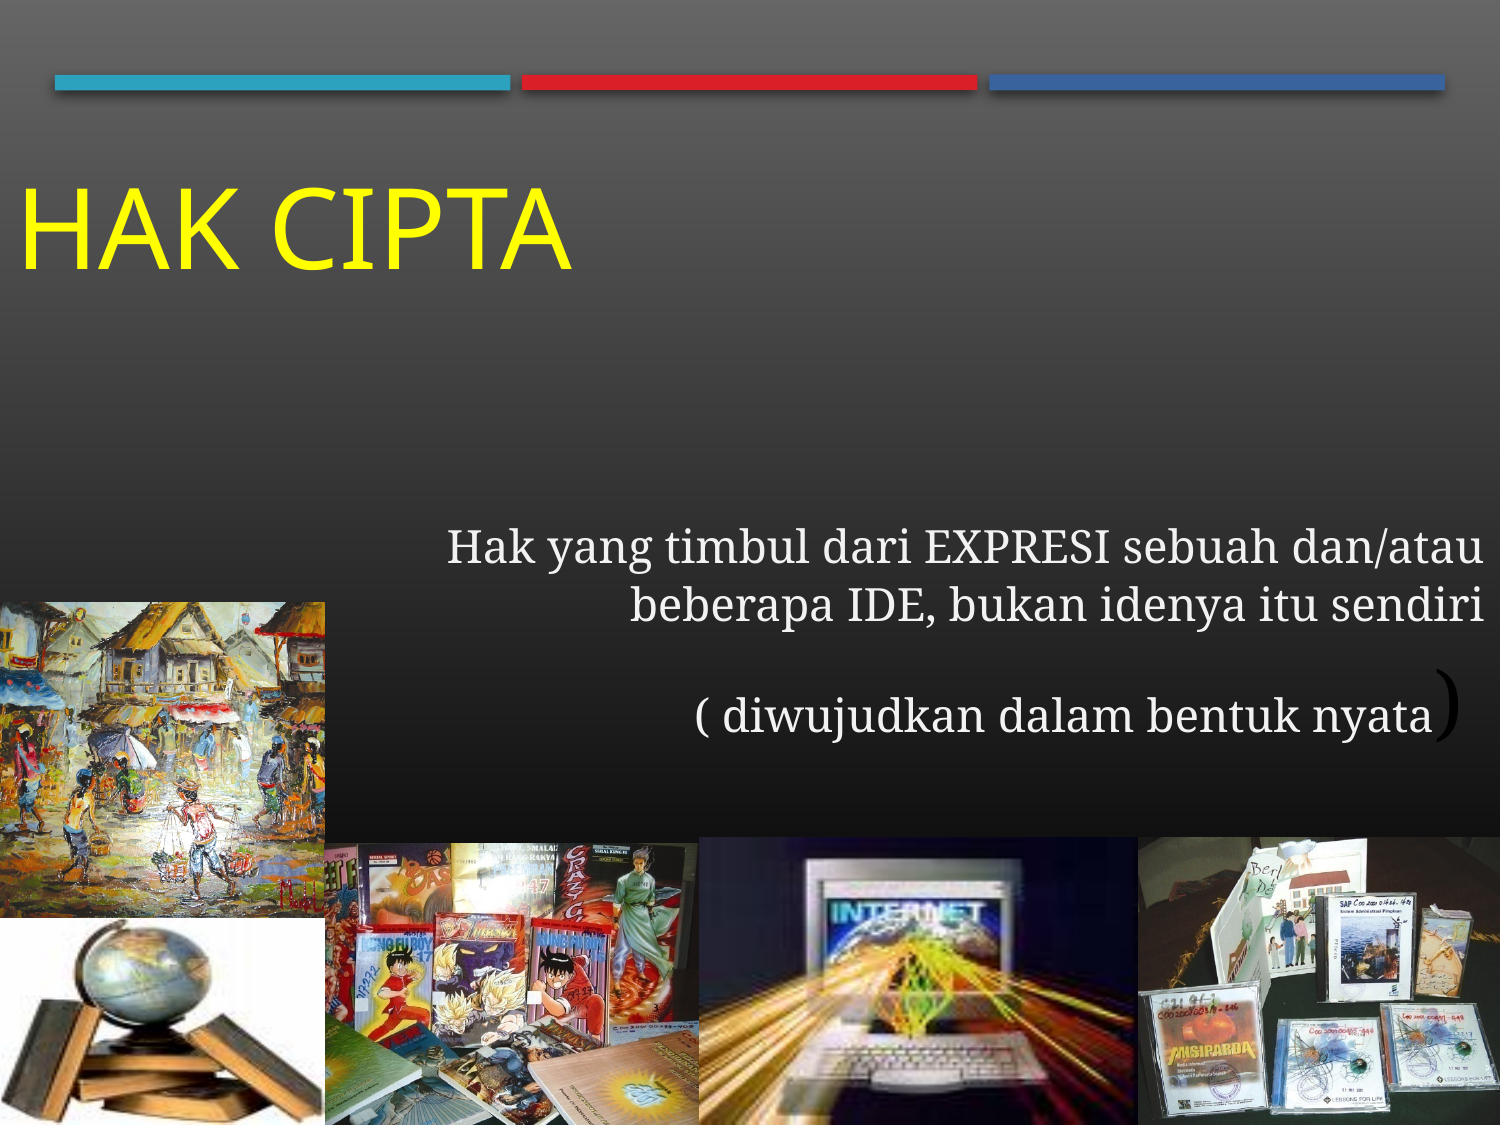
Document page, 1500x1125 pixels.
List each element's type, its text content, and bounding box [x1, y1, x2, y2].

picture [0, 601, 1500, 1125]
list Hak yang timbul dari EXPRESI sebuah dan/atau beberapa IDE, bukan idenya itu sendiri ( diwujudkan dalam bentuk nyata) [338, 419, 1500, 822]
title Hak Cipta [0, 234, 731, 300]
